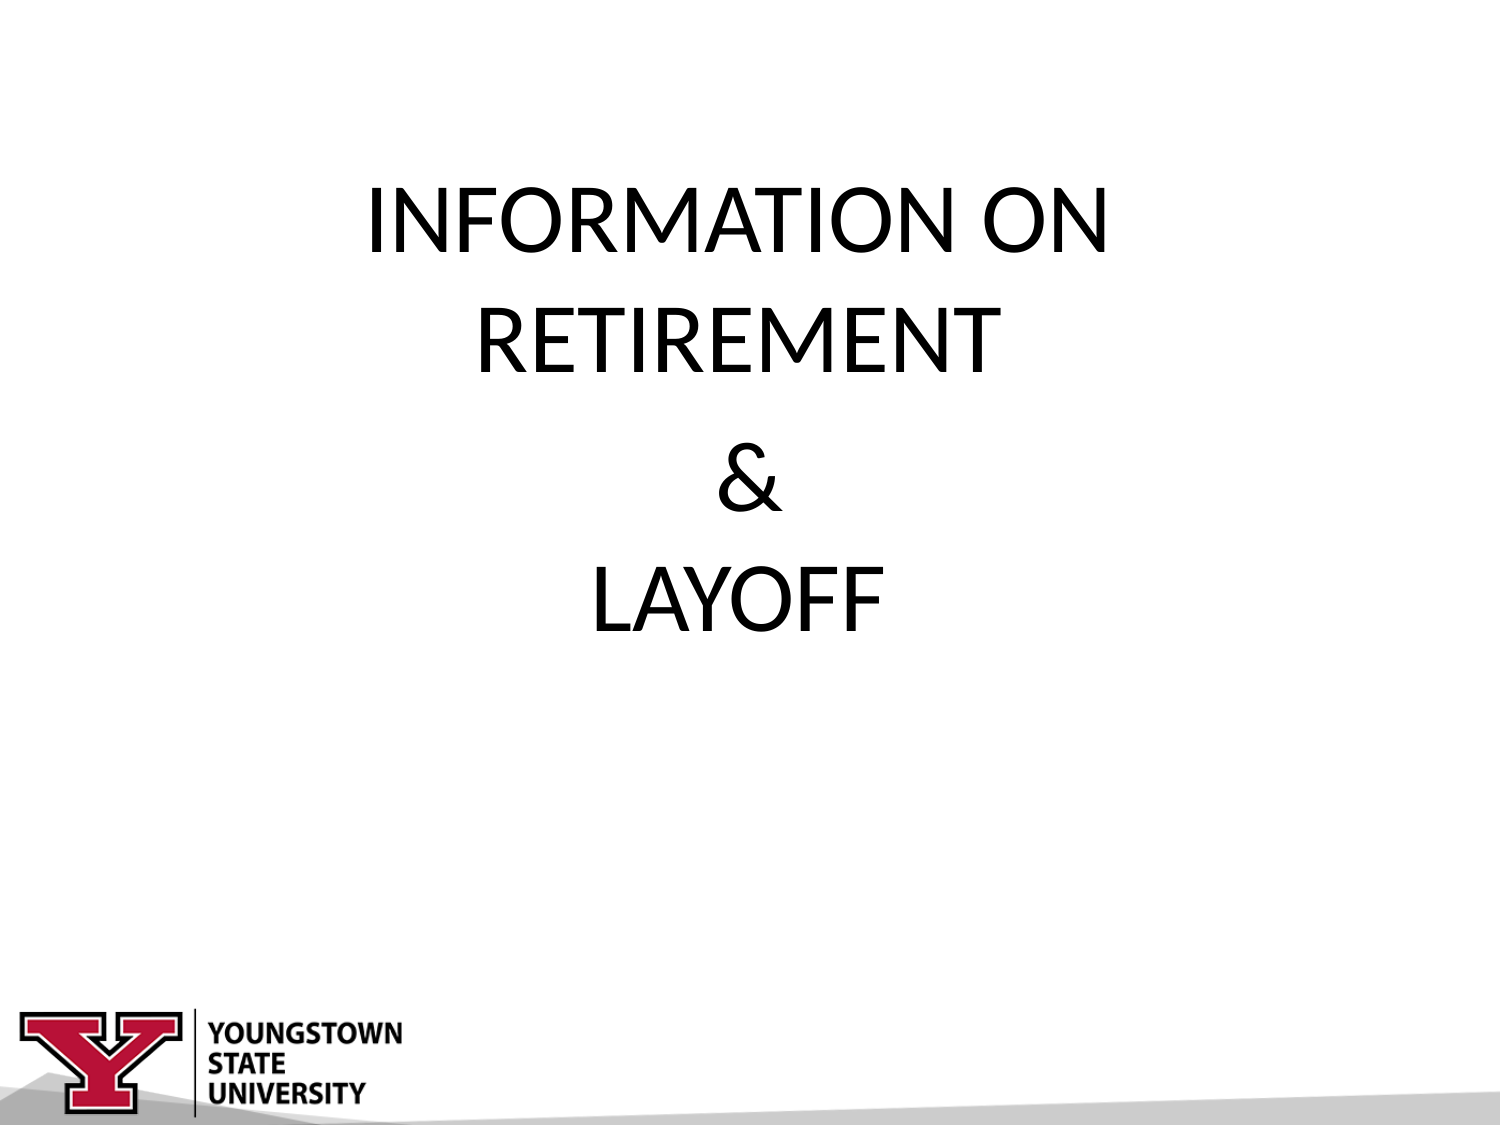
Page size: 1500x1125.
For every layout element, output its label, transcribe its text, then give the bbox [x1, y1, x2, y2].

list INFORMATION ON RETIREMENT & LAYOFF [75, 144, 1425, 830]
picture [0, 998, 1500, 1125]
